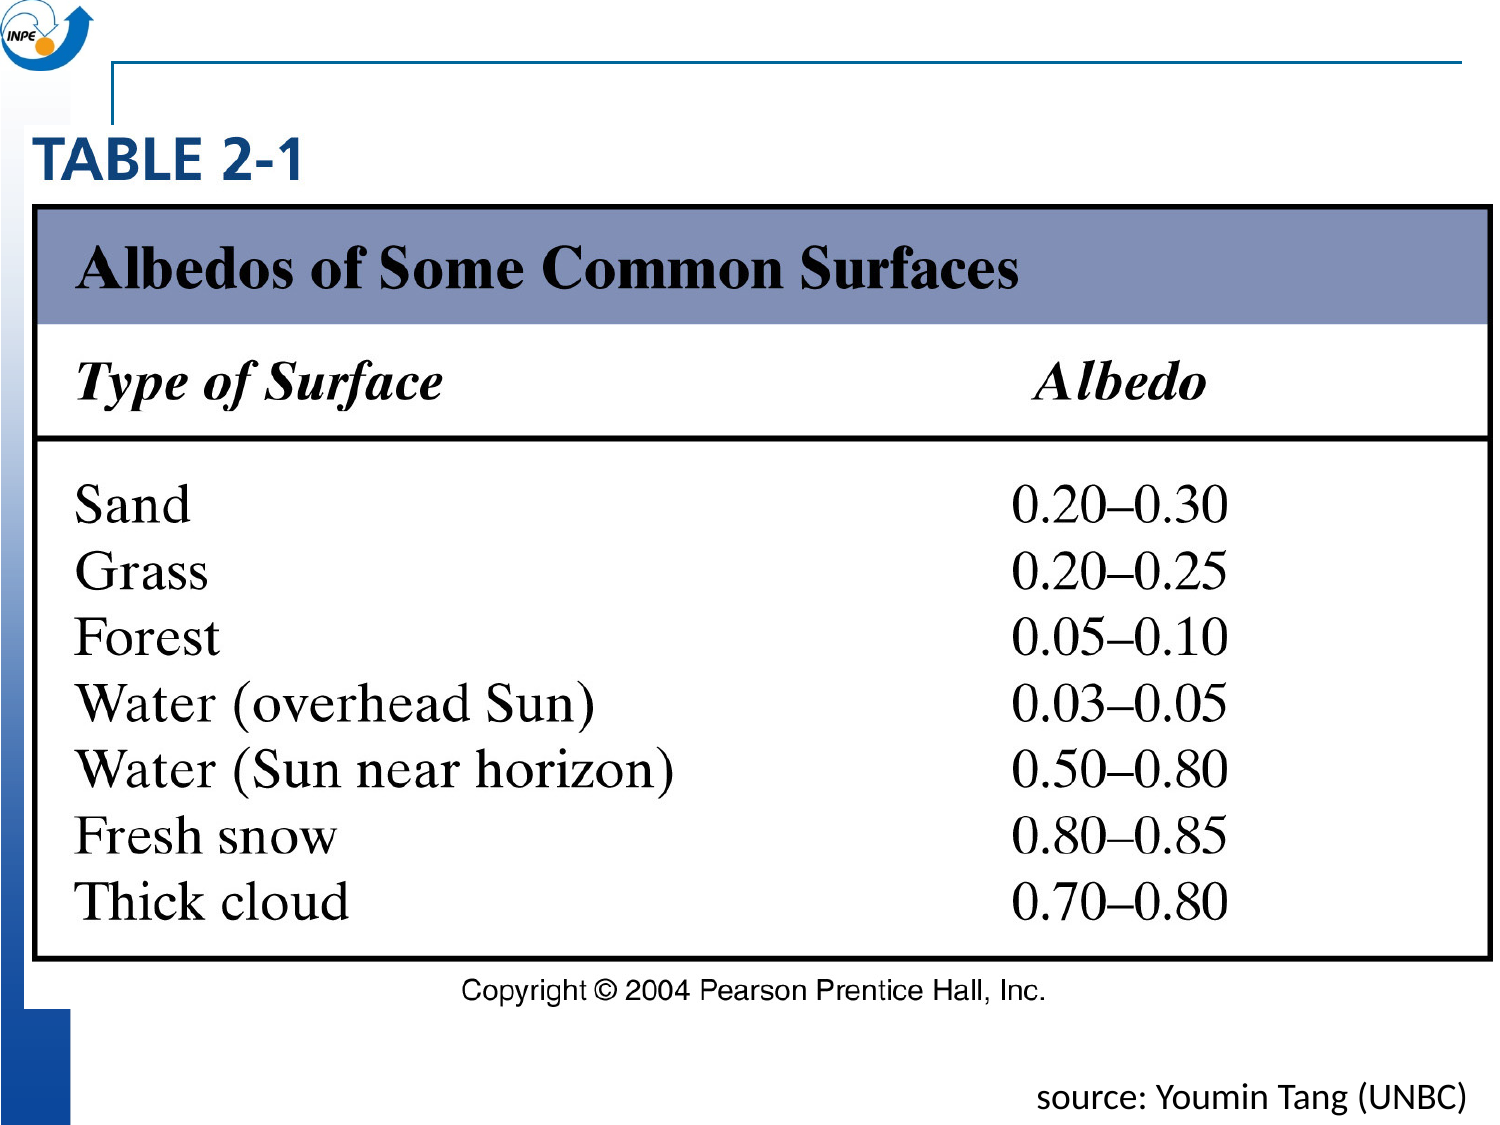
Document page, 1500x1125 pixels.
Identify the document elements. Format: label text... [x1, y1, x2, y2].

text_box source: Youmin Tang (UNBC) [1013, 1064, 1484, 1124]
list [24, 125, 1500, 1009]
picture [0, 0, 94, 1125]
